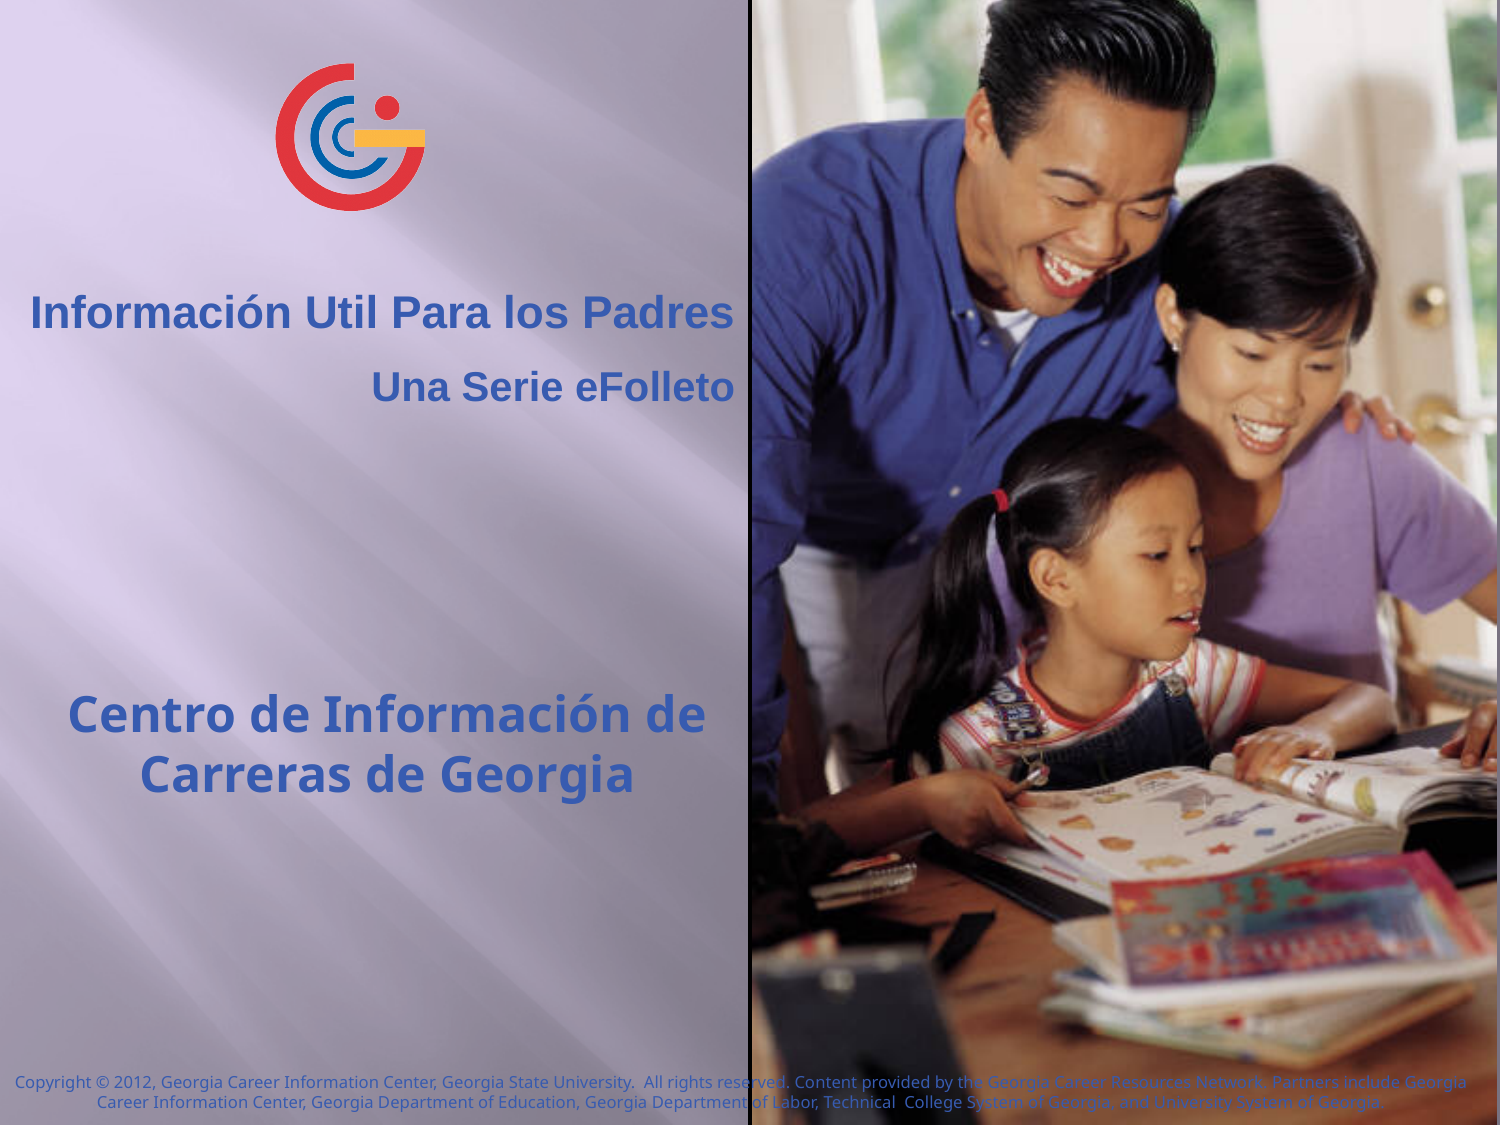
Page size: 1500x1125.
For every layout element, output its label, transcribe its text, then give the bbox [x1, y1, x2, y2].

text_box Información Util Para los Padres [0, 275, 750, 345]
picture [752, 0, 1498, 562]
picture [752, 563, 1498, 1125]
text_box Una Serie eFolleto [24, 351, 750, 417]
picture [274, 24, 426, 251]
text_box Centro de Información de Carreras de Georgia [24, 674, 750, 810]
footer Copyright © 2012, Georgia Career Information Center, Georgia State University. All rights reserved. Content provided by the Georgia Career Resources Network. Partners include Georgia Career Information Center, Georgia Department of Education, Georgia Department of Labor, Technical College System of Georgia, and University System of Georgia. [0, 1037, 752, 1120]
